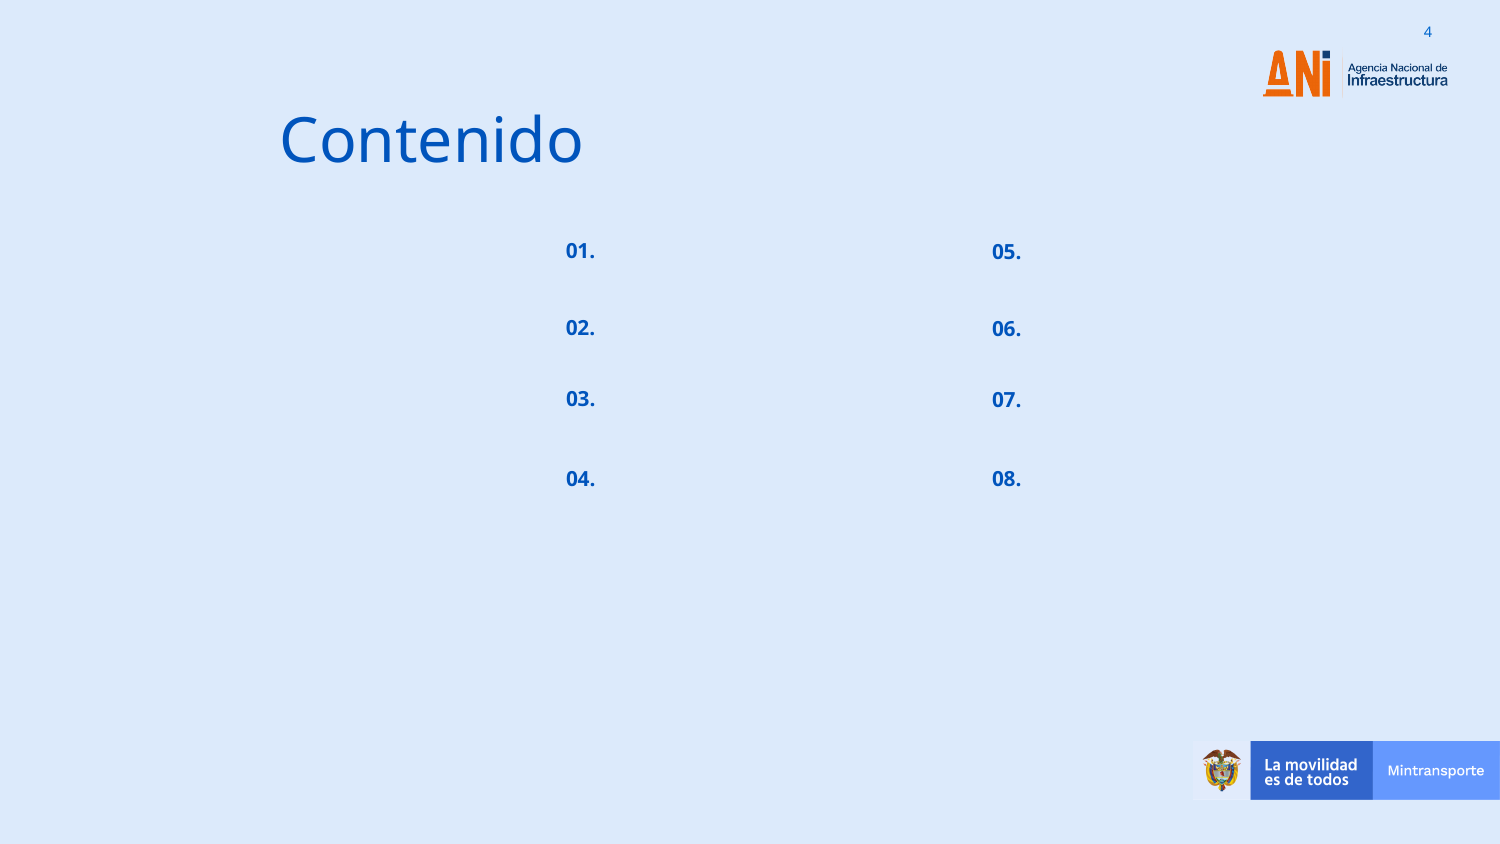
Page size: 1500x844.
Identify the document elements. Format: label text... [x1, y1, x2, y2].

picture [1263, 47, 1448, 100]
picture [1193, 741, 1500, 800]
title Contenido [60, 89, 596, 195]
list 05. [938, 235, 1033, 281]
list 03. [512, 383, 607, 429]
list 06. [938, 312, 1033, 358]
list 04. [512, 462, 607, 508]
list 08. [938, 463, 1033, 508]
list 02. [512, 311, 607, 357]
list 01. [512, 234, 607, 280]
list 07. [938, 384, 1033, 429]
